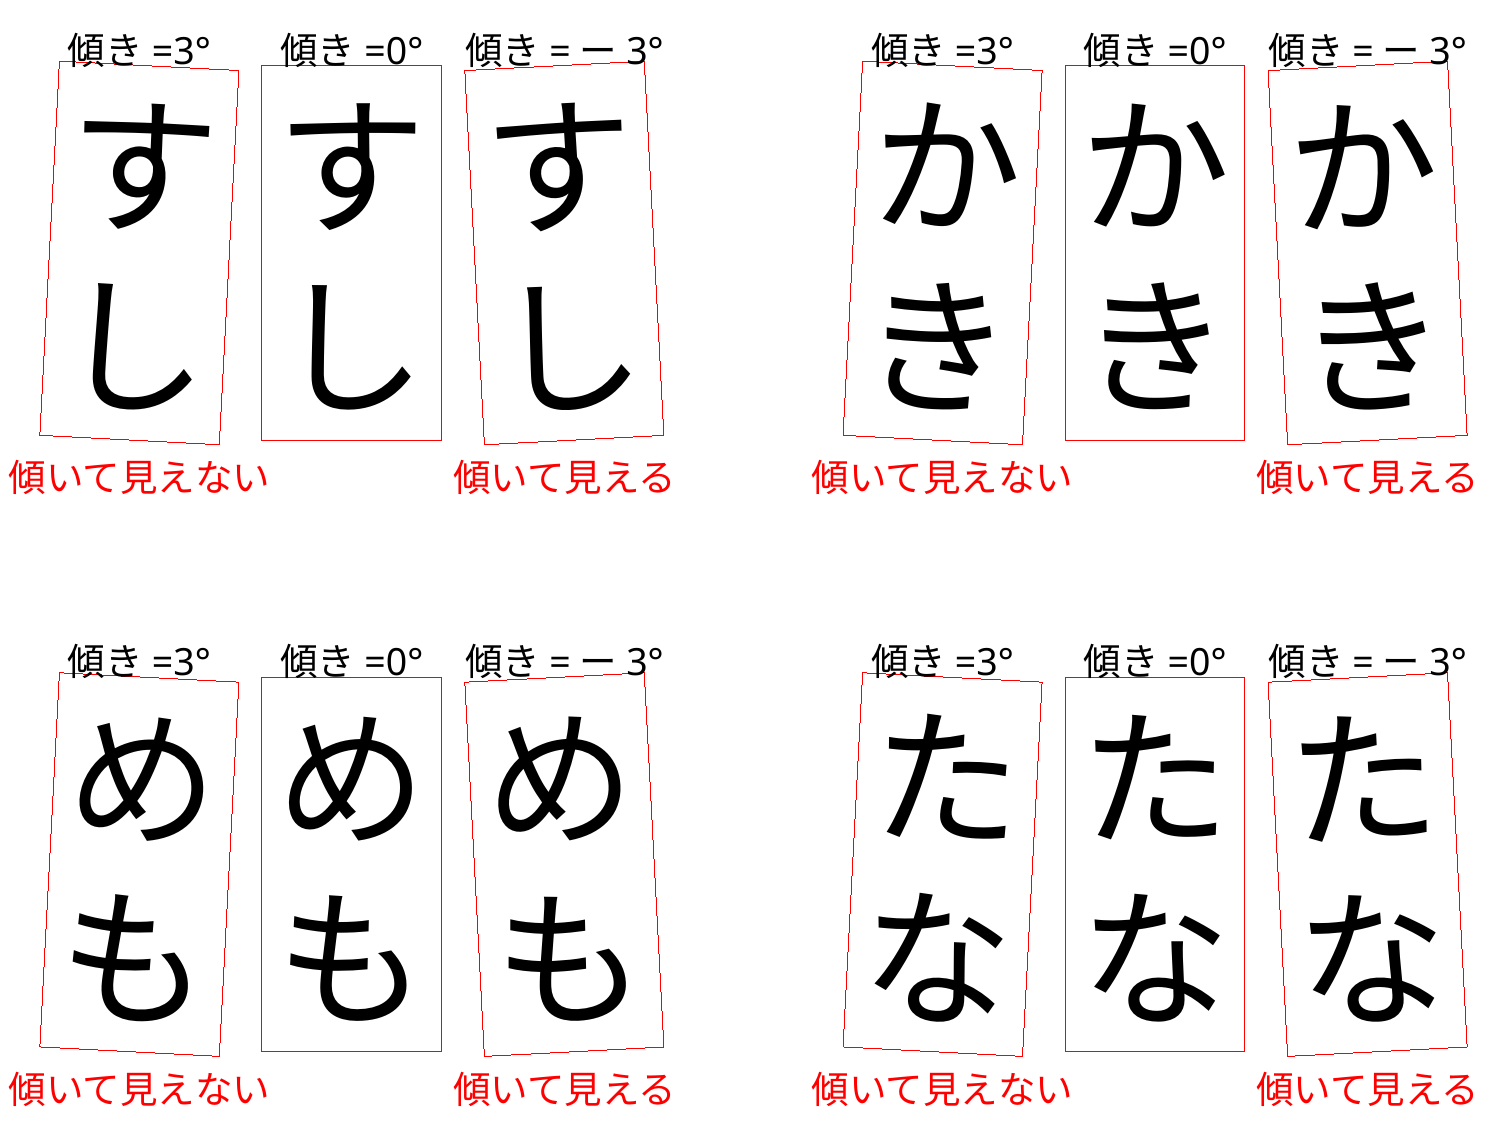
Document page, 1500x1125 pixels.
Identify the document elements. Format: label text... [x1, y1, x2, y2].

text_box 傾き=ー3° [538, 630, 750, 690]
text_box 傾き=0° [166, 19, 538, 79]
text_box 傾き=ー3° [1341, 630, 1500, 690]
text_box 傾き=3° [757, 19, 969, 79]
text_box め も [465, 690, 664, 1057]
text_box か き [843, 79, 1042, 445]
text_box 傾いて見えない [0, 1058, 293, 1125]
text_box す し [39, 79, 239, 445]
text_box 傾いて見える [410, 446, 719, 601]
text_box 傾いて見える [410, 1058, 719, 1125]
text_box 傾き=3° [0, 19, 166, 79]
text_box か き [1065, 79, 1245, 441]
text_box 傾き=3° [0, 630, 166, 690]
text_box 傾いて見えない [788, 1058, 1097, 1125]
text_box 傾いて見える [1214, 446, 1500, 601]
text_box 傾き=3° [757, 630, 969, 690]
text_box 傾いて見える [1214, 1058, 1500, 1125]
text_box か き [1268, 79, 1468, 445]
text_box め も [261, 690, 442, 1052]
text_box 傾き=0° [166, 630, 538, 690]
text_box め も [39, 690, 239, 1057]
text_box 傾いて見えない [788, 446, 1097, 601]
text_box た な [843, 690, 1042, 1057]
text_box た な [1268, 690, 1468, 1057]
text_box 傾き=ー3° [1341, 19, 1500, 79]
text_box た な [1065, 690, 1245, 1052]
text_box 傾き=0° [969, 630, 1341, 690]
text_box す し [465, 79, 664, 445]
text_box す し [261, 79, 442, 441]
text_box 傾き=ー3° [538, 19, 750, 79]
text_box 傾いて見えない [0, 446, 293, 601]
text_box 傾き=0° [969, 19, 1341, 79]
